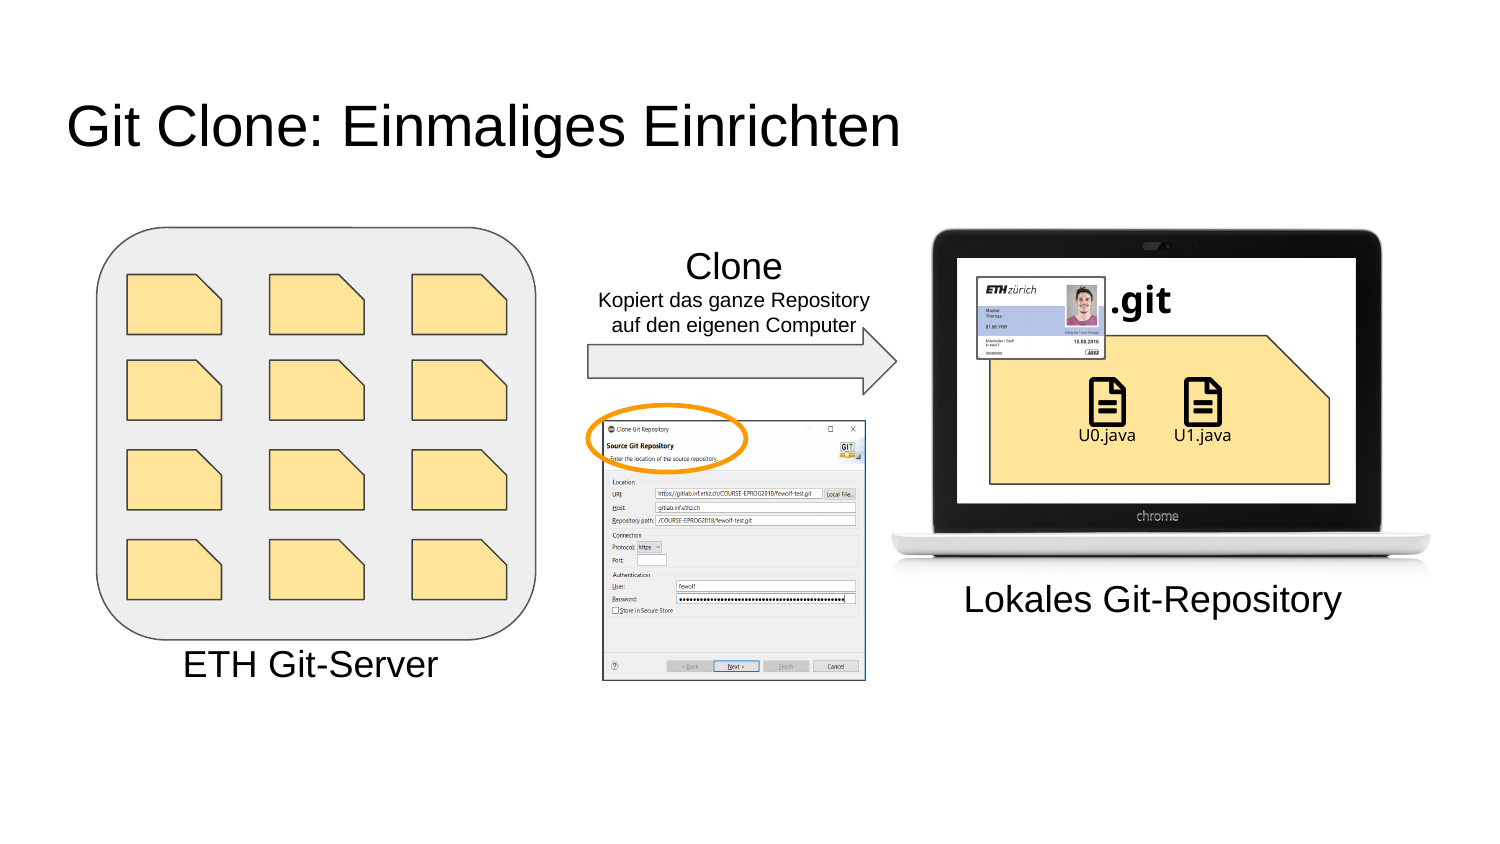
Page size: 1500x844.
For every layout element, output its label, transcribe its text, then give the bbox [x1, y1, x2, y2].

picture [890, 227, 1432, 578]
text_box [126, 539, 507, 600]
text_box [587, 346, 885, 395]
text_box Lokales Git-Repository [908, 585, 1397, 621]
text_box Clone Kopiert das ganze Repository auf den eigenen Computer [579, 226, 889, 346]
picture [603, 420, 866, 680]
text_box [126, 449, 507, 511]
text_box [126, 359, 507, 421]
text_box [126, 274, 507, 335]
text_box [1056, 377, 1149, 449]
text_box [587, 405, 732, 456]
text_box ETH Git-Server [66, 625, 555, 686]
text_box [96, 227, 536, 625]
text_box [1151, 377, 1254, 449]
title Git Clone: Einmaliges Einrichten [51, 72, 1449, 167]
